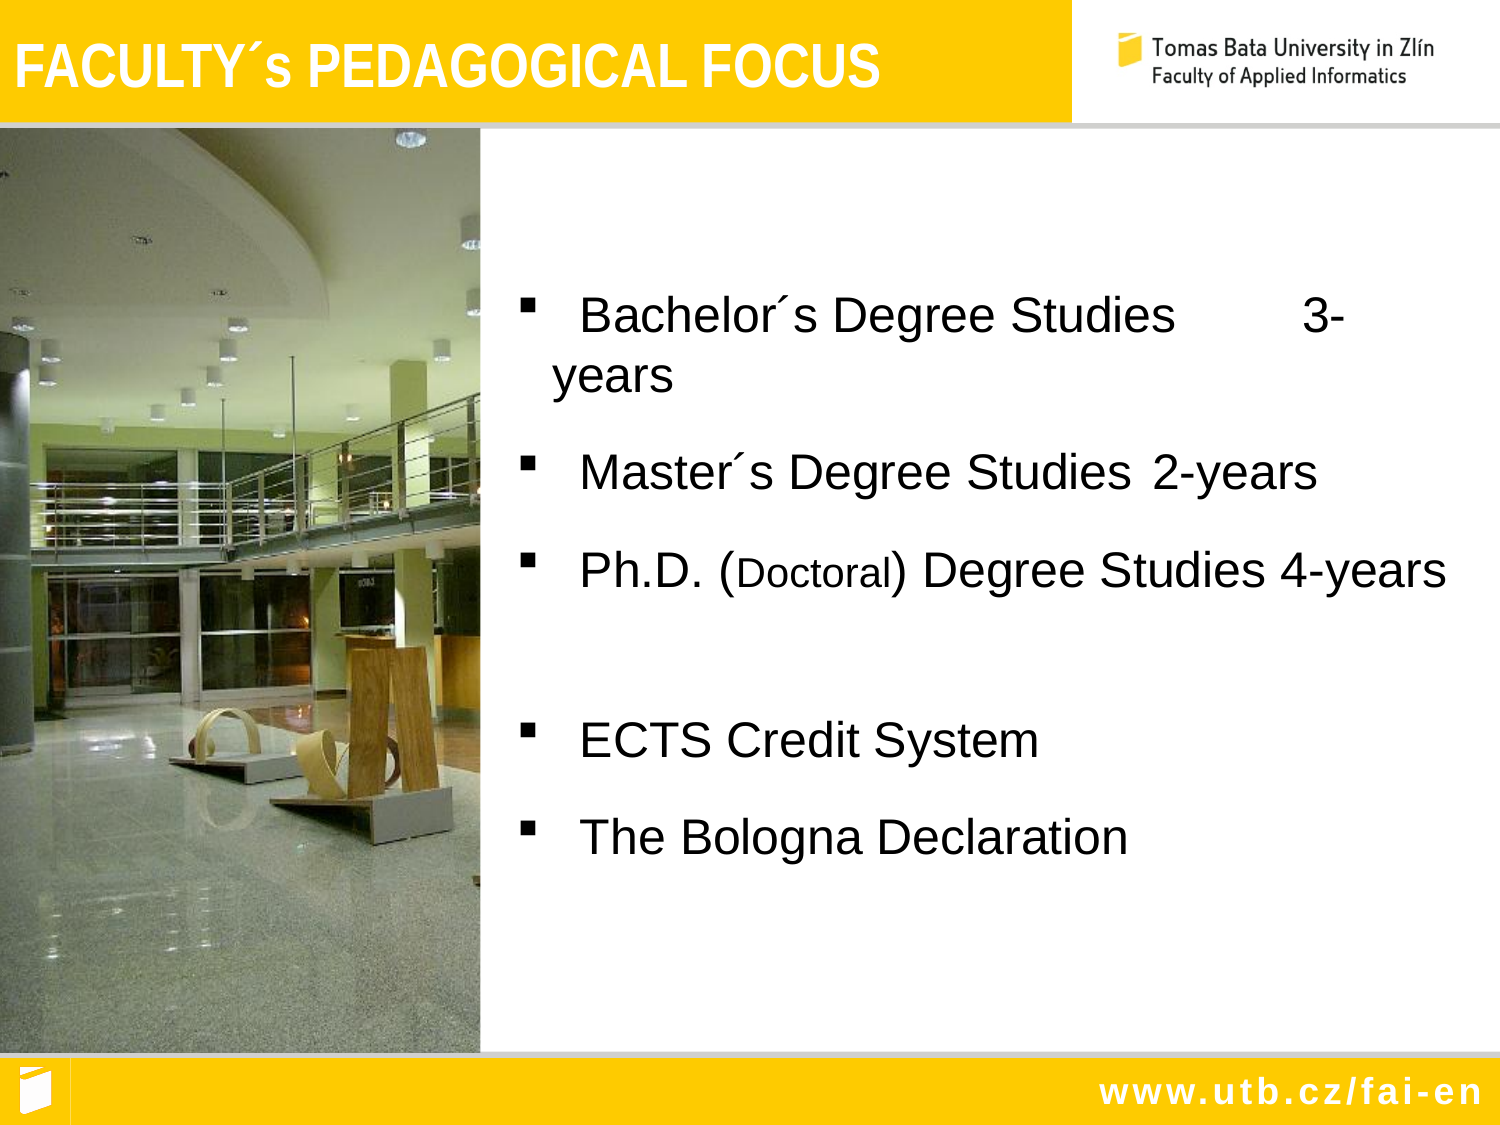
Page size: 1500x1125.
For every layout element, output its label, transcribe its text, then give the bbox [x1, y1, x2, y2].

text_box Bachelor´s Degree Studies 3-years Master´s Degree Studies 2-years Ph.D. (Doctoral) Degree Studies 4-years ECTS Credit System The Bologna Declaration [501, 274, 1477, 872]
picture [0, 128, 481, 1054]
title FACULTY´s PEDAGOGICAL FOCUS [0, 0, 1081, 126]
picture [0, 1058, 70, 1125]
picture [1081, 0, 1500, 123]
